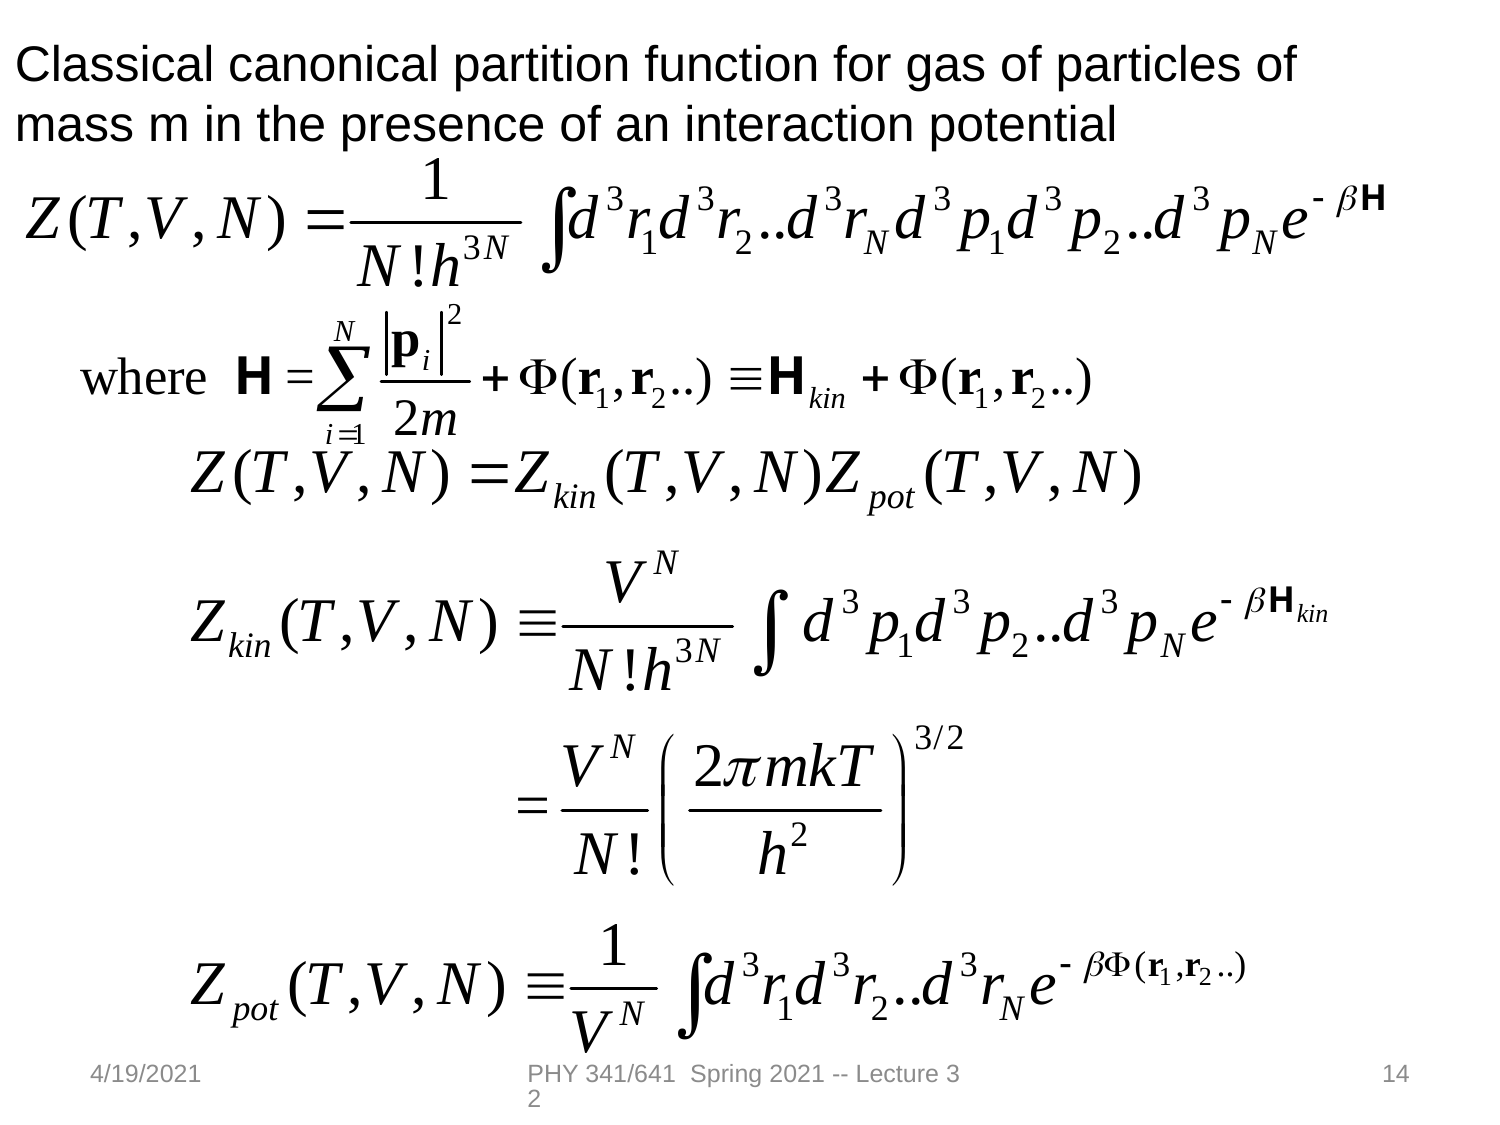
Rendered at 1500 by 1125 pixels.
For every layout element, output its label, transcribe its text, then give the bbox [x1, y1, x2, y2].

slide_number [75, 1042, 425, 1103]
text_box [70, 288, 1104, 457]
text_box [179, 433, 1350, 1066]
slide_number 14 [1074, 1042, 1425, 1103]
text_box Classical canonical partition function for gas of particles of mass m in the presence of an interaction potential [0, 24, 1338, 160]
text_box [15, 139, 1404, 301]
footer PHY 341/641 Spring 2021 -- Lecture 32 [512, 1073, 988, 1103]
